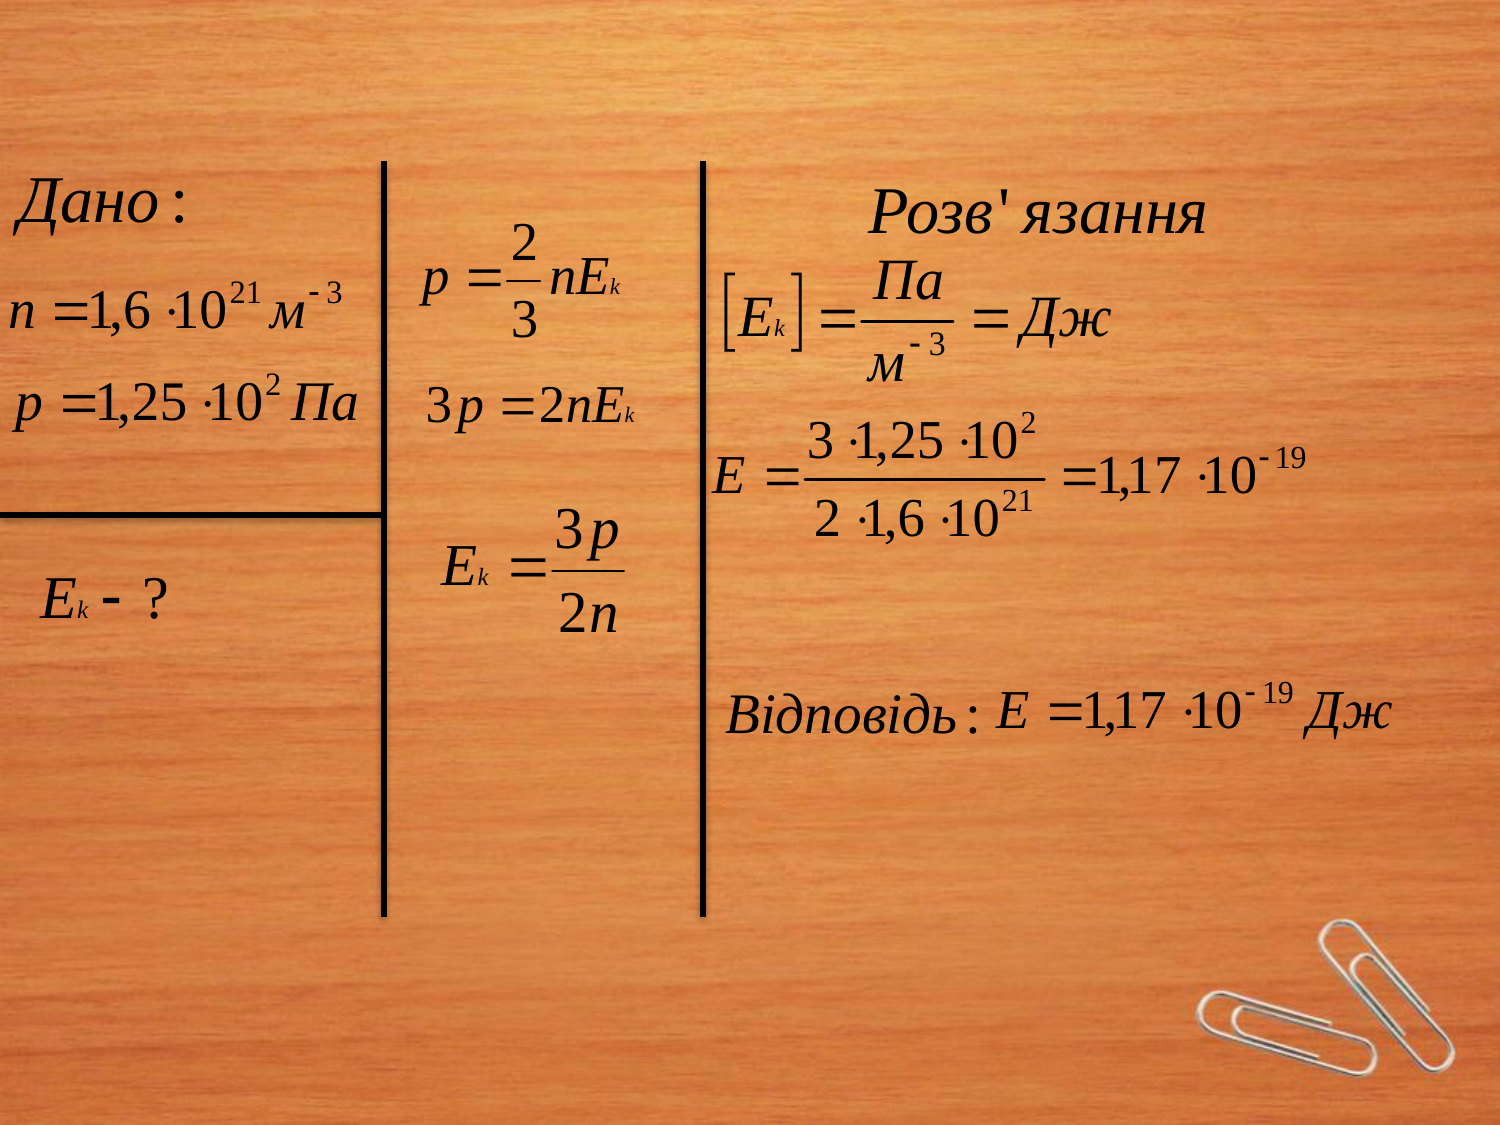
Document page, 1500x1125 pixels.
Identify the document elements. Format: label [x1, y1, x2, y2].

text_box [0, 266, 371, 445]
text_box [714, 243, 1126, 395]
picture [0, 0, 1500, 1125]
text_box [985, 668, 1405, 752]
text_box [855, 172, 1222, 251]
text_box [714, 680, 980, 748]
text_box [0, 160, 194, 251]
text_box [29, 562, 181, 634]
text_box [418, 373, 649, 445]
text_box [407, 207, 631, 350]
text_box [702, 396, 1318, 558]
text_box [430, 491, 638, 646]
